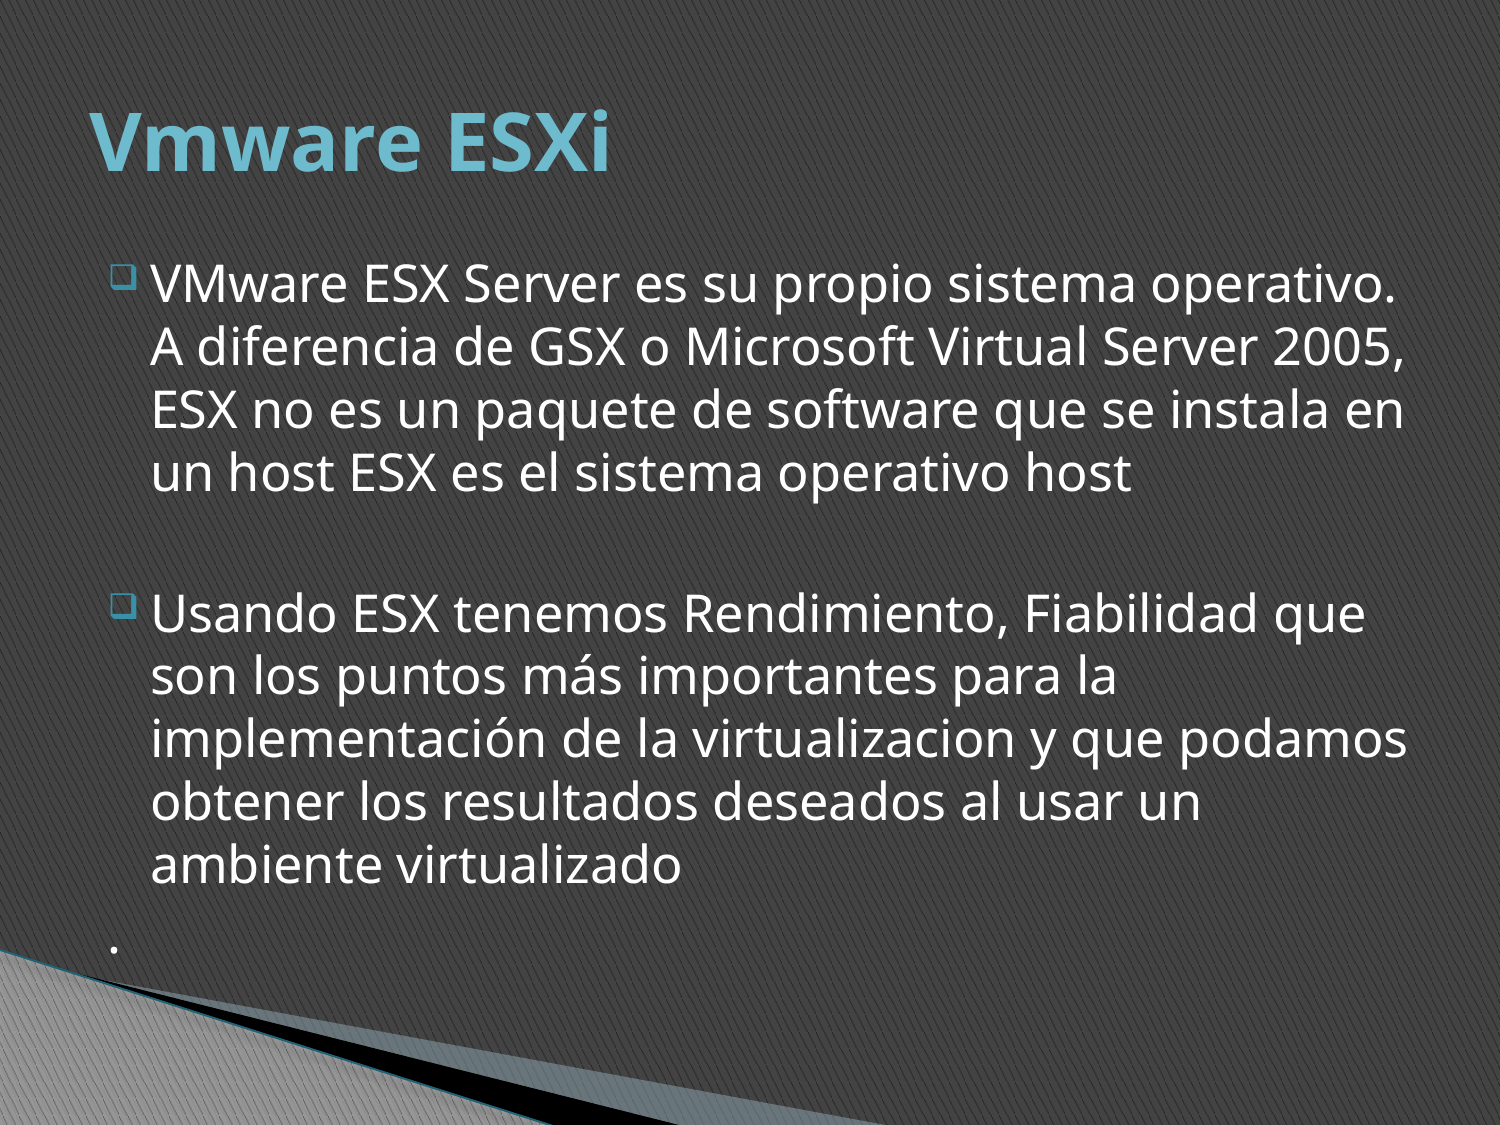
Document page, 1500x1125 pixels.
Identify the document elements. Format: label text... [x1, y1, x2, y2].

list VMware ESX Server es su propio sistema operativo. A diferencia de GSX o Microsoft Virtual Server 2005, ESX no es un paquete de software que se instala en un host ESX es el sistema operativo host Usando ESX tenemos Rendimiento, Fiabilidad que son los puntos más importantes para la implementación de la virtualizacion y que podamos obtener los resultados deseados al usar un ambiente virtualizado . [75, 243, 1425, 986]
title Vmware ESXi [75, 45, 1425, 233]
